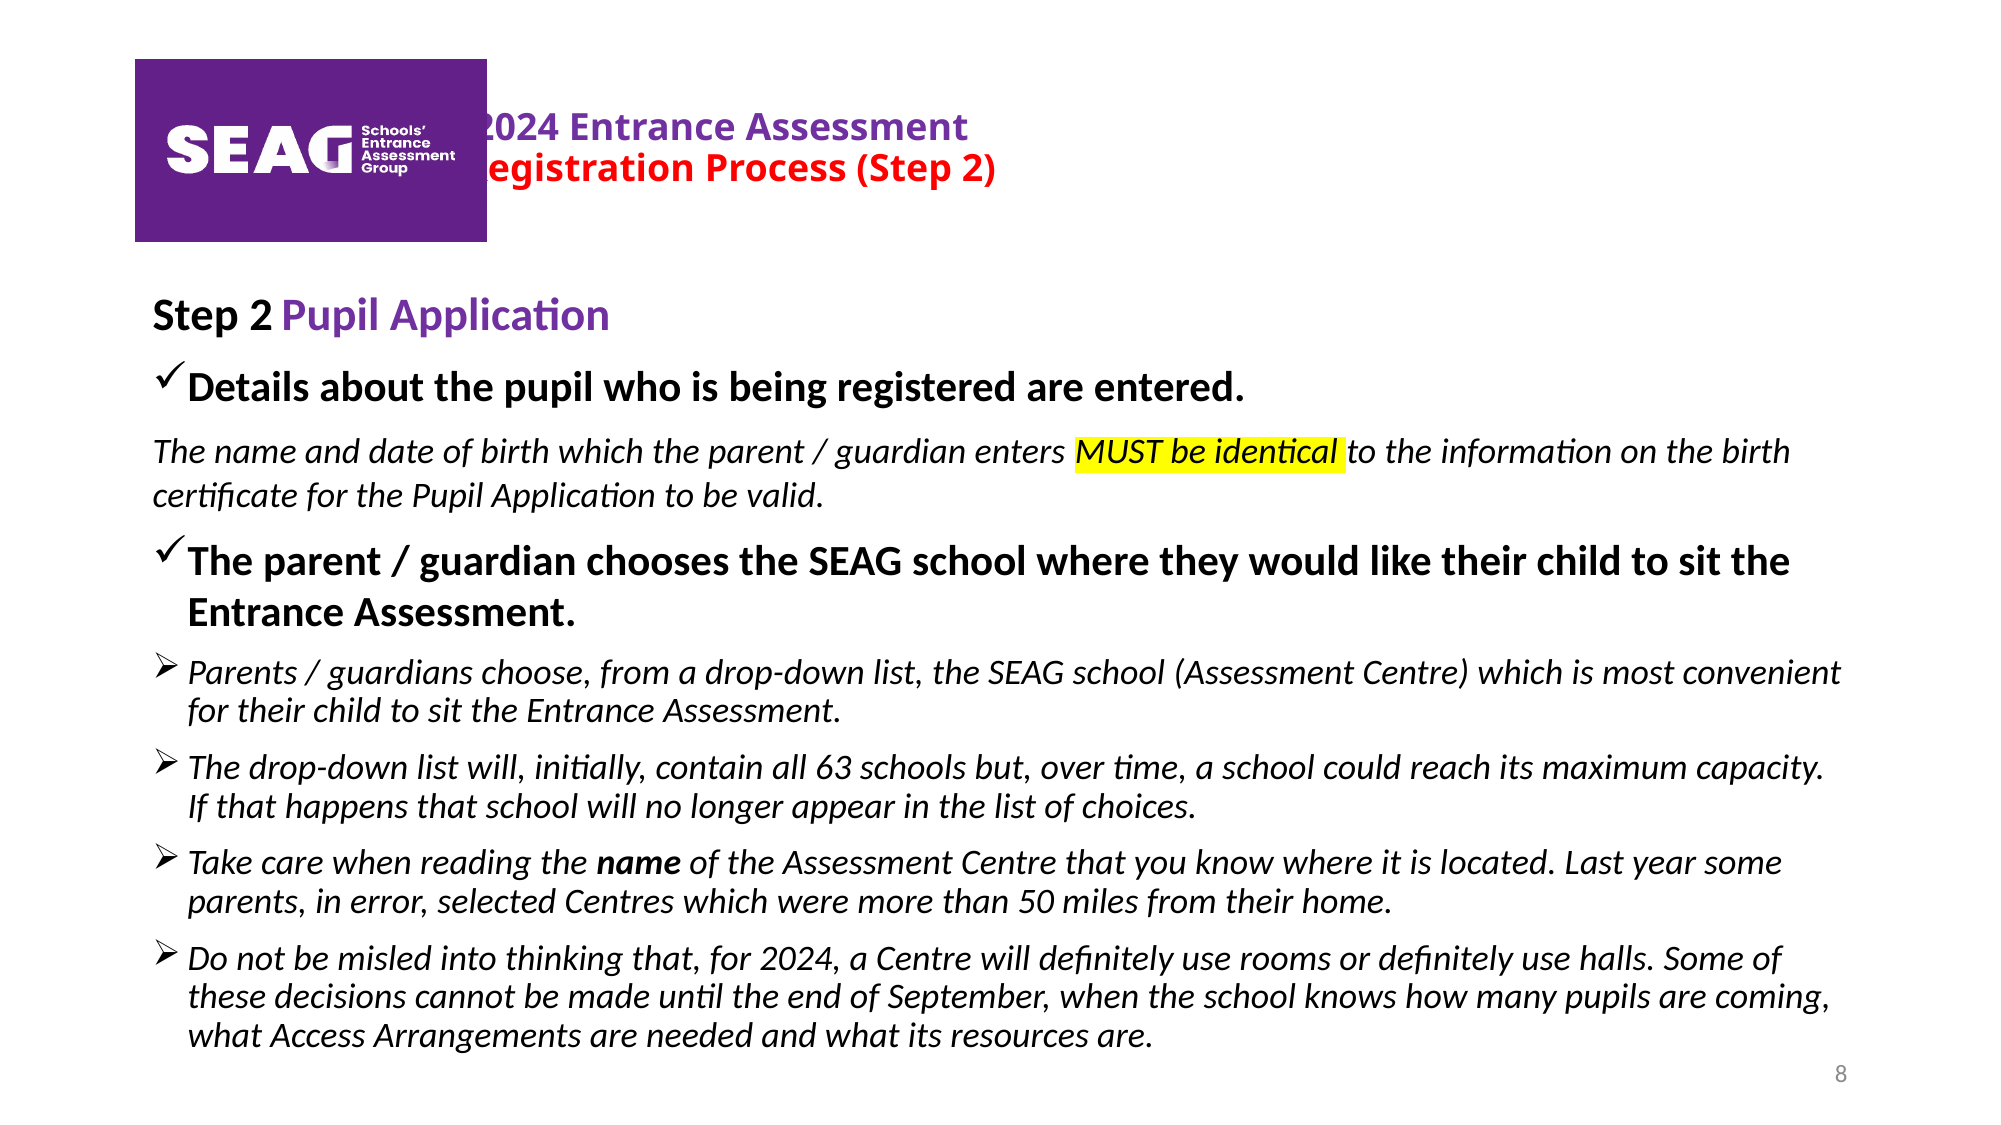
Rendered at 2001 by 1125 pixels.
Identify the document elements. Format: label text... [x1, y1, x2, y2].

title The 2024 Entrance Assessment The Registration Process (Step 2) [487, 59, 1861, 242]
list Step 2 Pupil Application Details about the pupil who is being registered are entered. The name and date of birth which the parent / guardian enters MUST be identical to the information on the birth certificate for the Pupil Application to be valid. The parent / guardian chooses the SEAG school where they would like their child to sit the Entrance Assessment. Parents / guardians choose, from a drop-down list, the SEAG school (Assessment Centre) which is most convenient for their child to sit the Entrance Assessment. The drop-down list will, initially, contain all 63 schools but, over time, a school could reach its maximum capacity. If that happens that school will no longer appear in the list of choices. Take care when reading the name of the Assessment Centre that you know where it is located. Last year some parents, in error, selected Centres which were more than 50 miles from their home. Do not be misled into thinking that, for 2024, a Centre will definitely use rooms or definitely use halls. Some of these decisions cannot be made until the end of September, when the school knows how many pupils are coming, what Access Arrangements are needed and what its resources are. [137, 250, 1861, 1066]
slide_number 8 [1412, 1042, 1863, 1103]
picture [135, 59, 487, 242]
